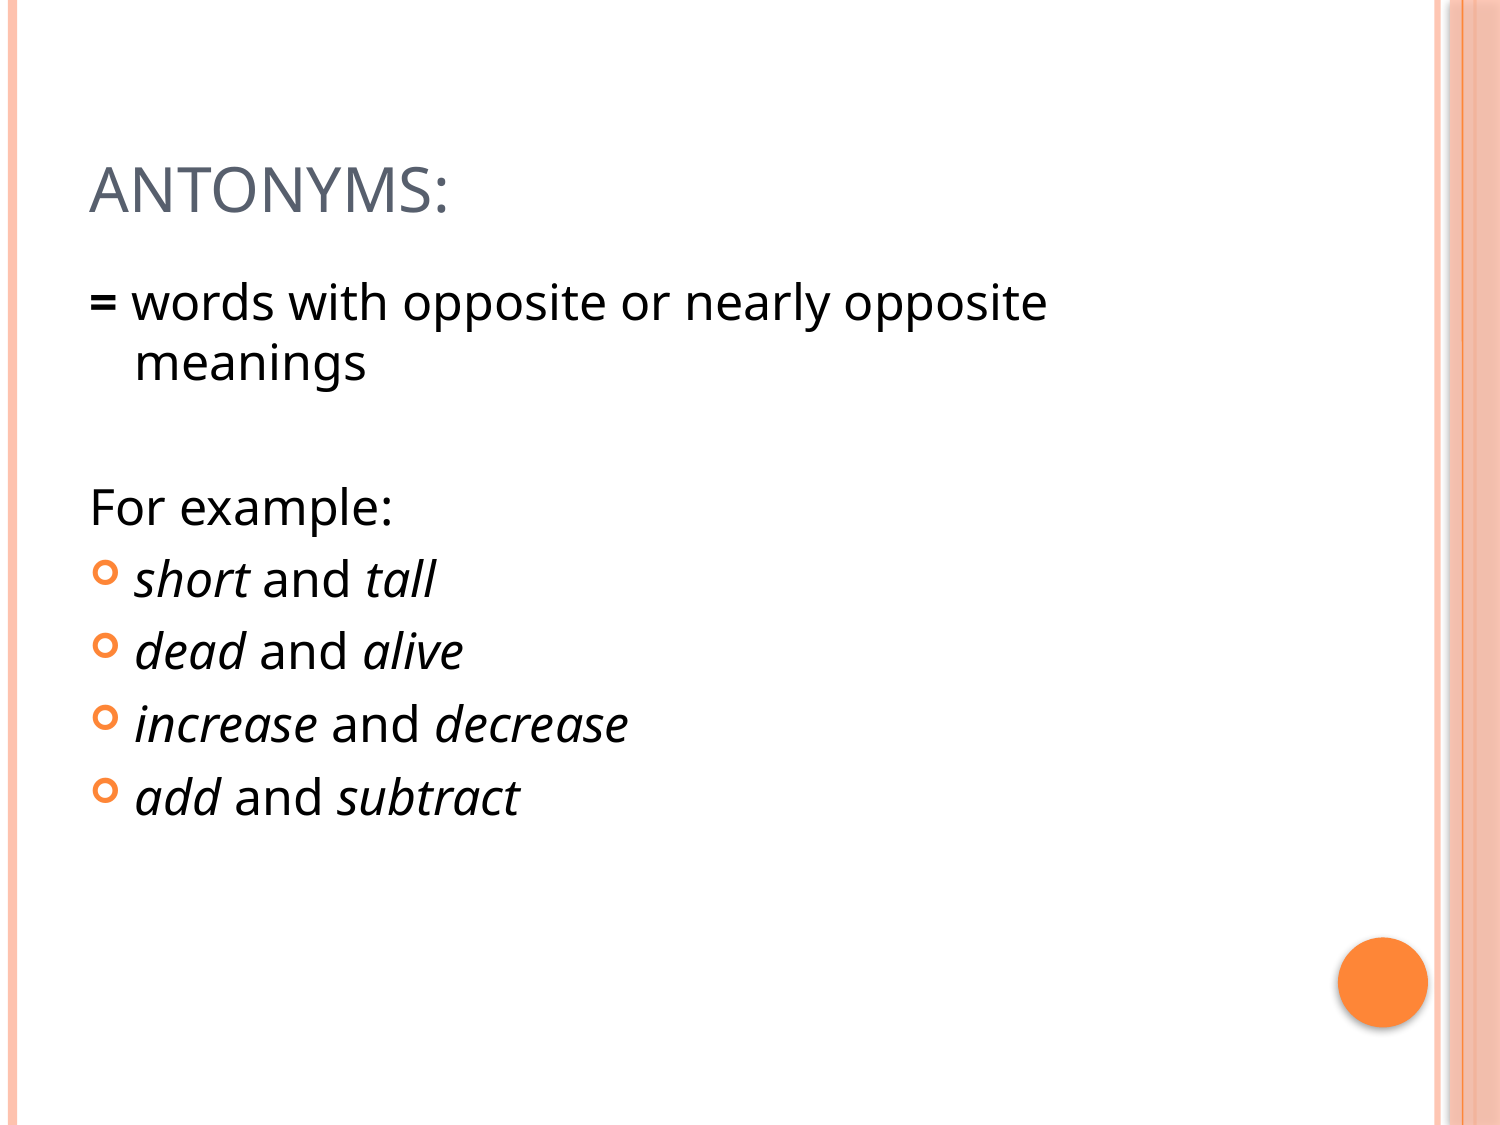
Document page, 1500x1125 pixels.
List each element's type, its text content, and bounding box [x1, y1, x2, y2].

title Antonyms: [75, 45, 1300, 233]
list = words with opposite or nearly opposite meanings For example: short and tall dead and alive increase and decrease add and subtract [75, 262, 1300, 1062]
